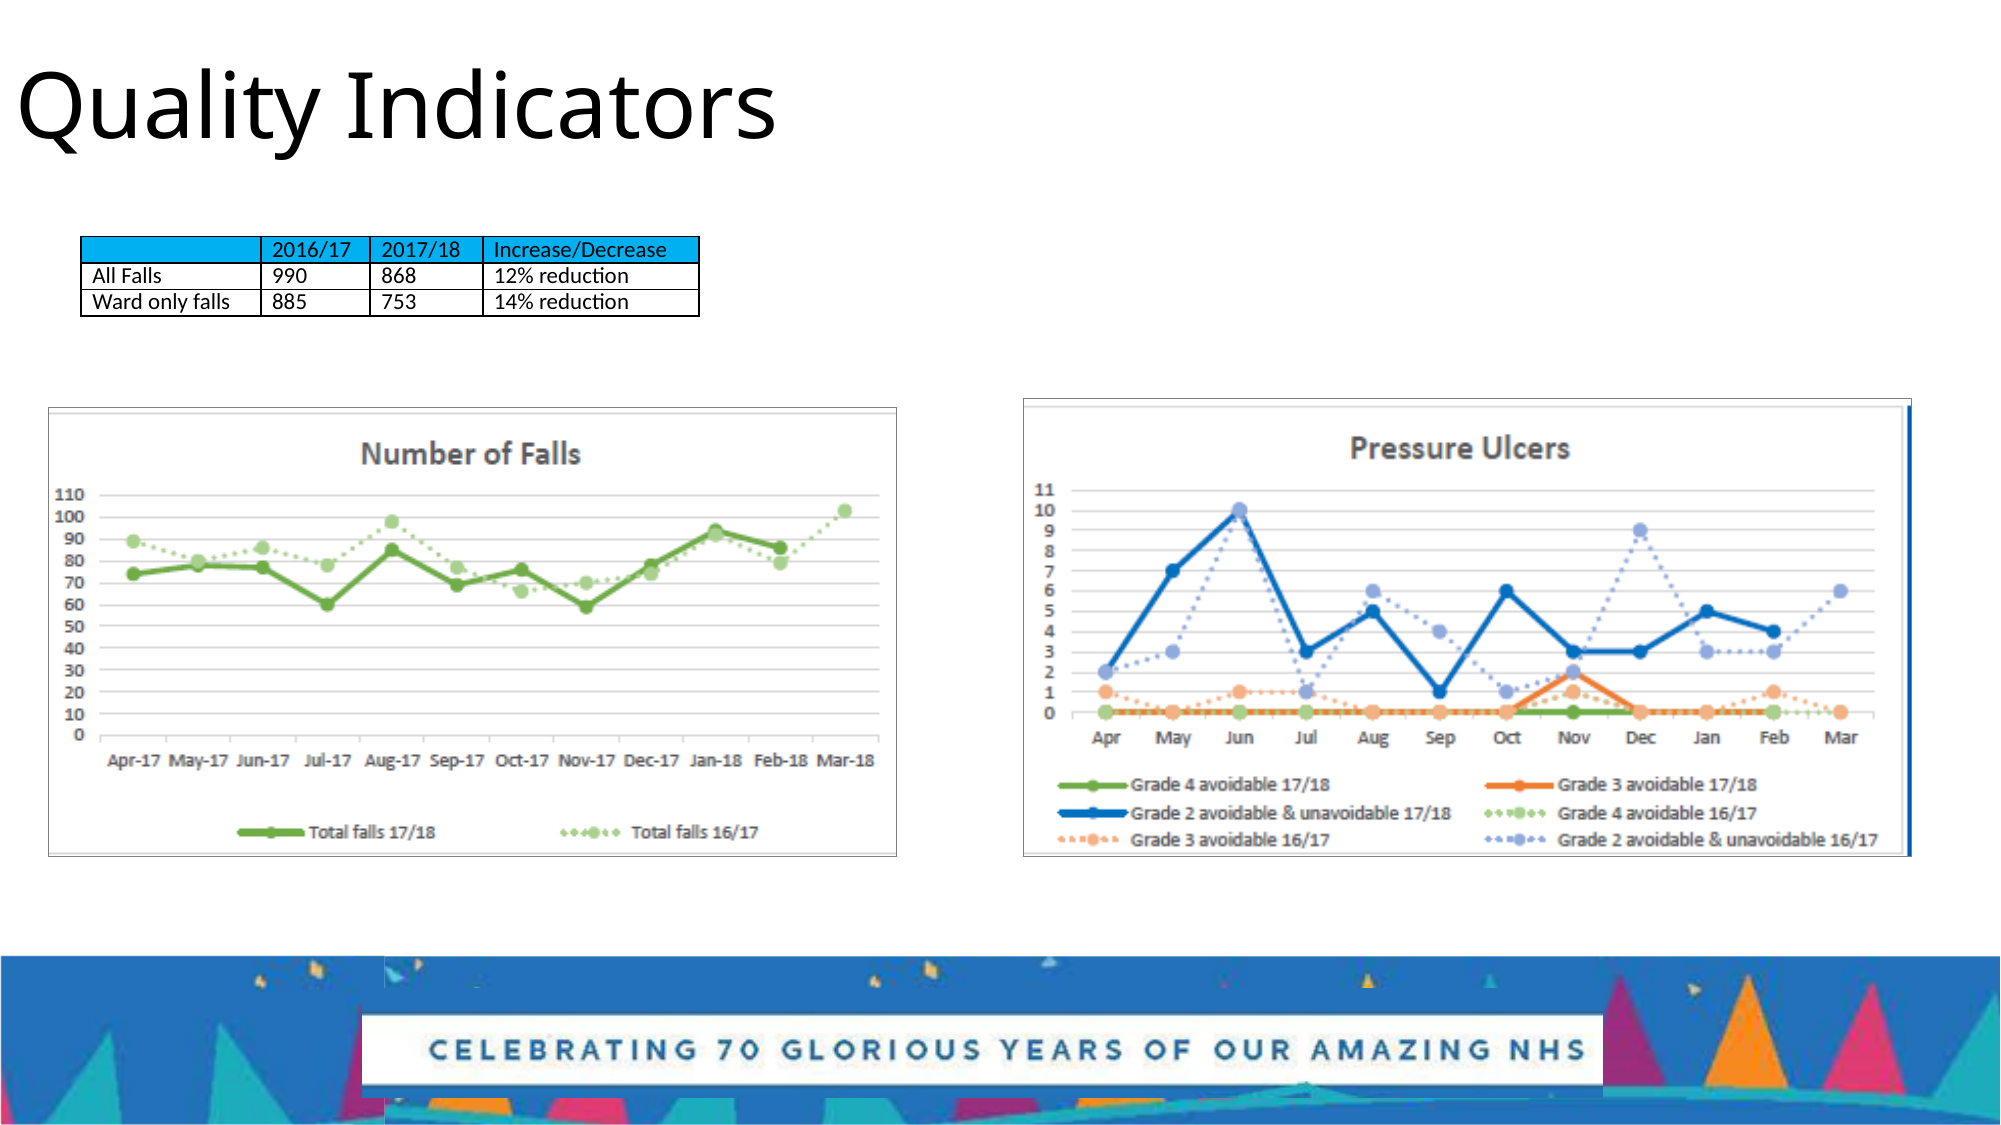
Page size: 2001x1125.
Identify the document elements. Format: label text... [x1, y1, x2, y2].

table_cell 753 [371, 290, 482, 315]
table_header 2016/17 [262, 237, 369, 262]
picture [1023, 398, 1913, 857]
title Quality Indicators [0, 0, 1725, 218]
table_header [82, 237, 260, 262]
table_cell All Falls [82, 264, 260, 289]
table_cell 990 [262, 264, 369, 289]
table_header 2017/18 [371, 237, 482, 262]
table_cell 12% reduction [484, 264, 698, 289]
table_header Increase/Decrease [484, 237, 698, 262]
table_cell 14% reduction [484, 290, 698, 315]
table_cell Ward only falls [82, 290, 260, 315]
table_cell 885 [262, 290, 369, 315]
picture [2, 957, 2000, 1124]
table_cell 868 [371, 264, 482, 289]
picture [48, 407, 897, 857]
